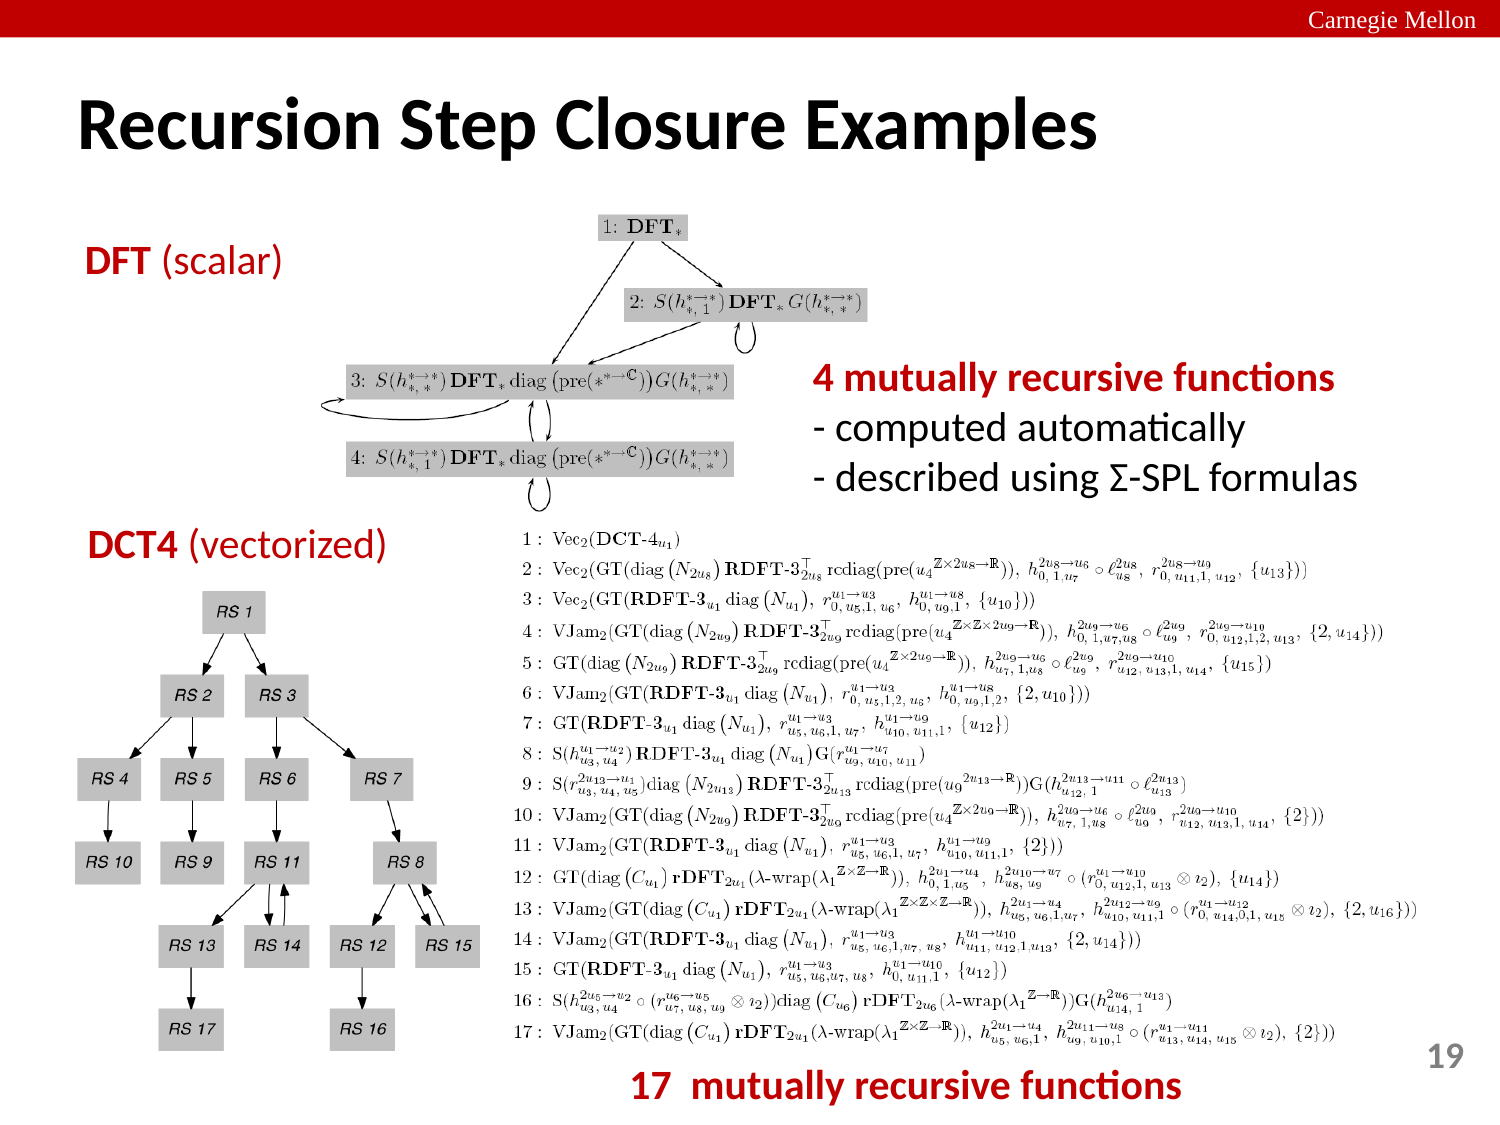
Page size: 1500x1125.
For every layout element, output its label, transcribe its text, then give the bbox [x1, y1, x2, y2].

text_box 4 mutually recursive functions - computed automatically - described using Σ-SPL formulas [880, 341, 1374, 507]
text_box DFT (scalar) [70, 224, 281, 290]
text_box DCT4 (vectorized) [72, 509, 403, 575]
picture [287, 199, 1416, 1051]
title Recursion Step Closure Examples [62, 57, 1498, 183]
text_box 19 [1411, 1023, 1500, 1102]
text_box 17 mutually recursive functions [614, 1062, 1198, 1115]
picture [74, 591, 481, 1051]
